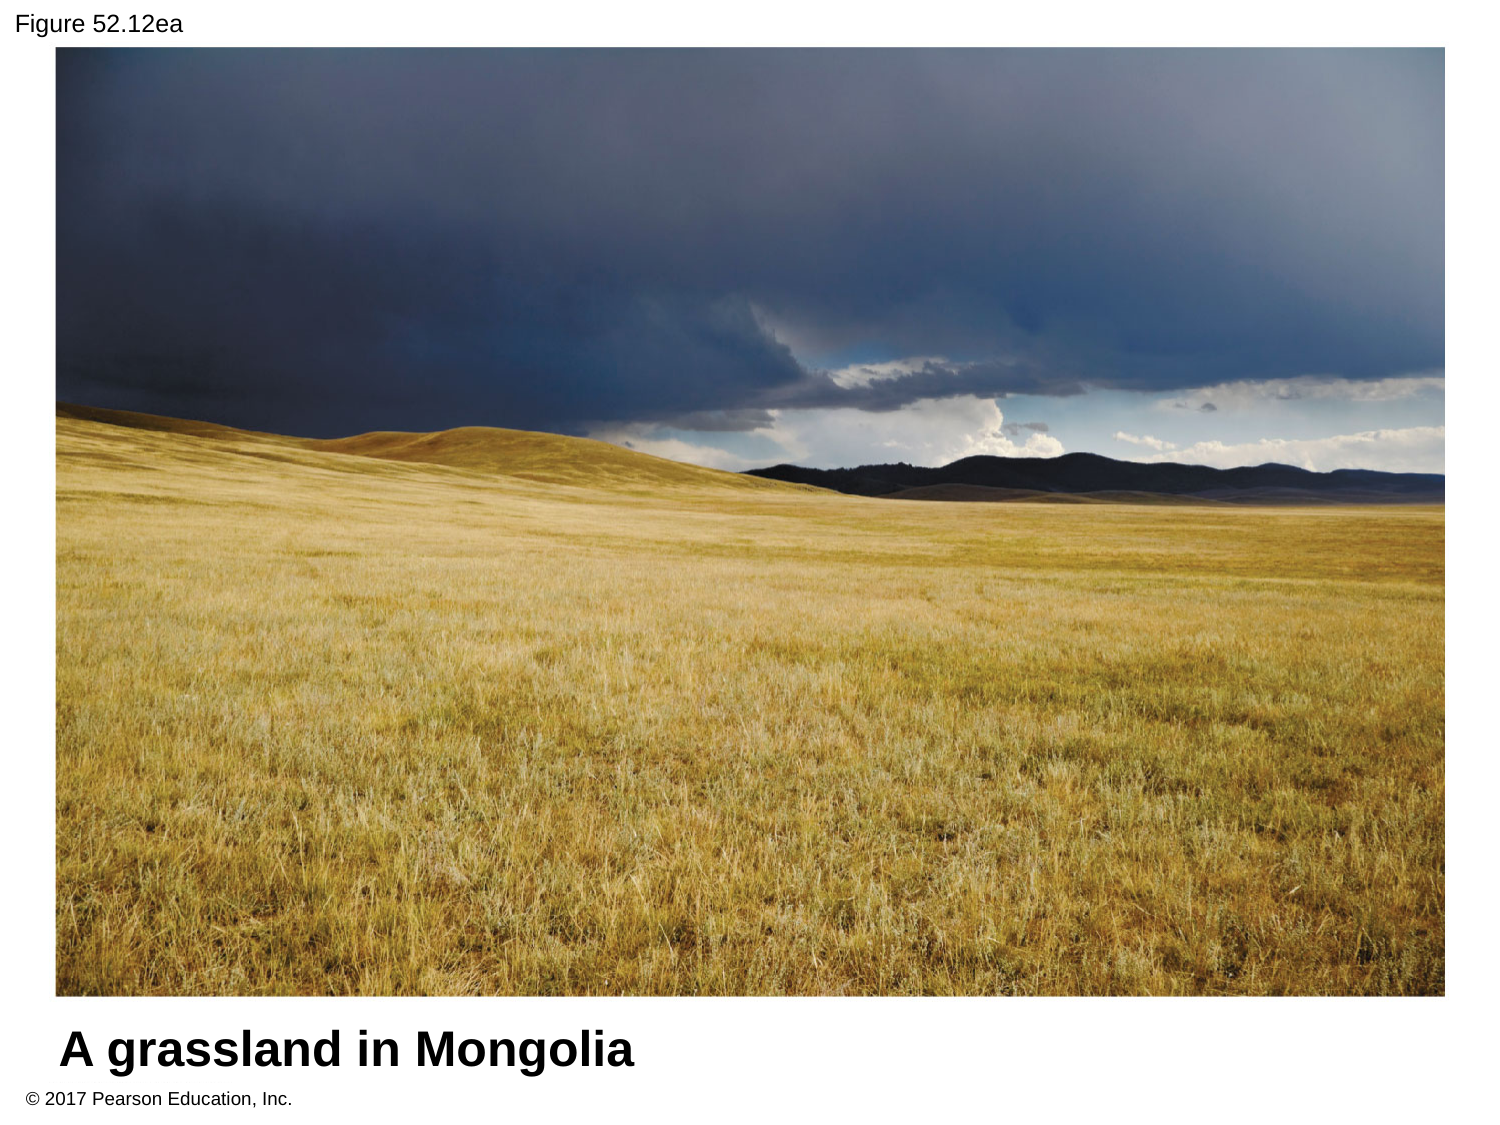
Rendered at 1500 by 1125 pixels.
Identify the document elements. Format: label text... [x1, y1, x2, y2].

picture [48, 41, 1452, 1084]
title Figure 52.12ea [0, 0, 593, 57]
